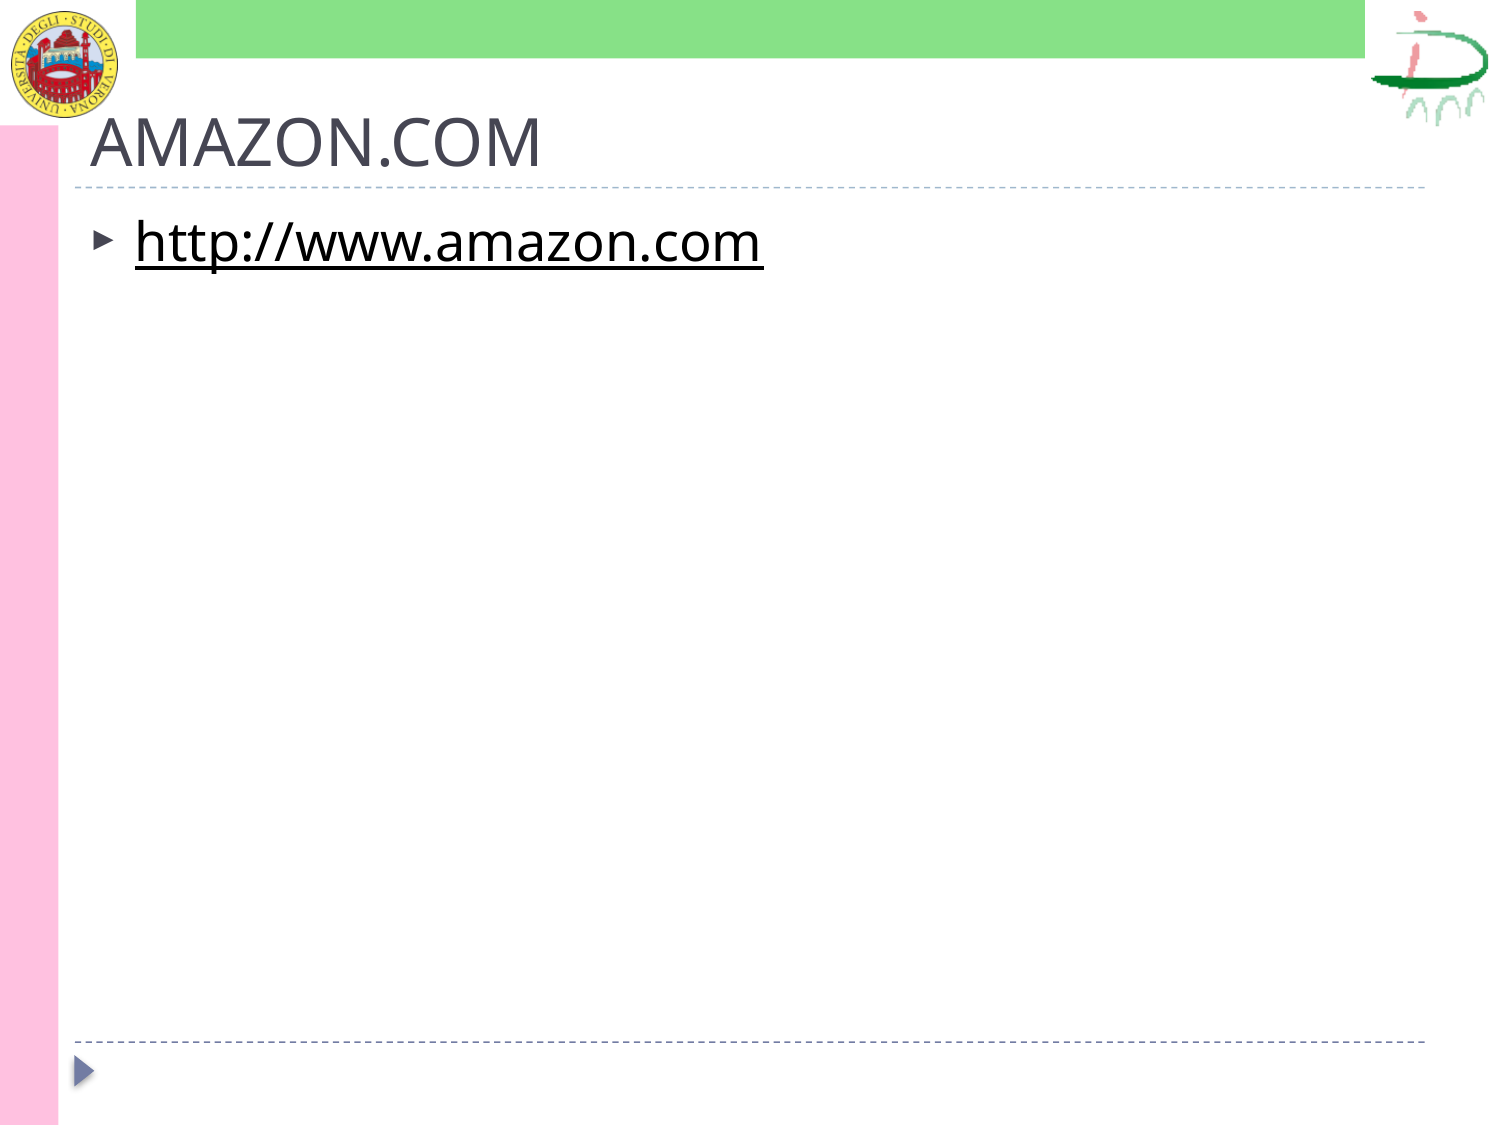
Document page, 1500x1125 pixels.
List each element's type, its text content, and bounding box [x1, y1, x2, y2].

picture [11, 11, 118, 118]
list http://www.amazon.com [74, 199, 1426, 1011]
title AMAZON.COM [74, 81, 1426, 188]
picture [1371, 11, 1489, 129]
